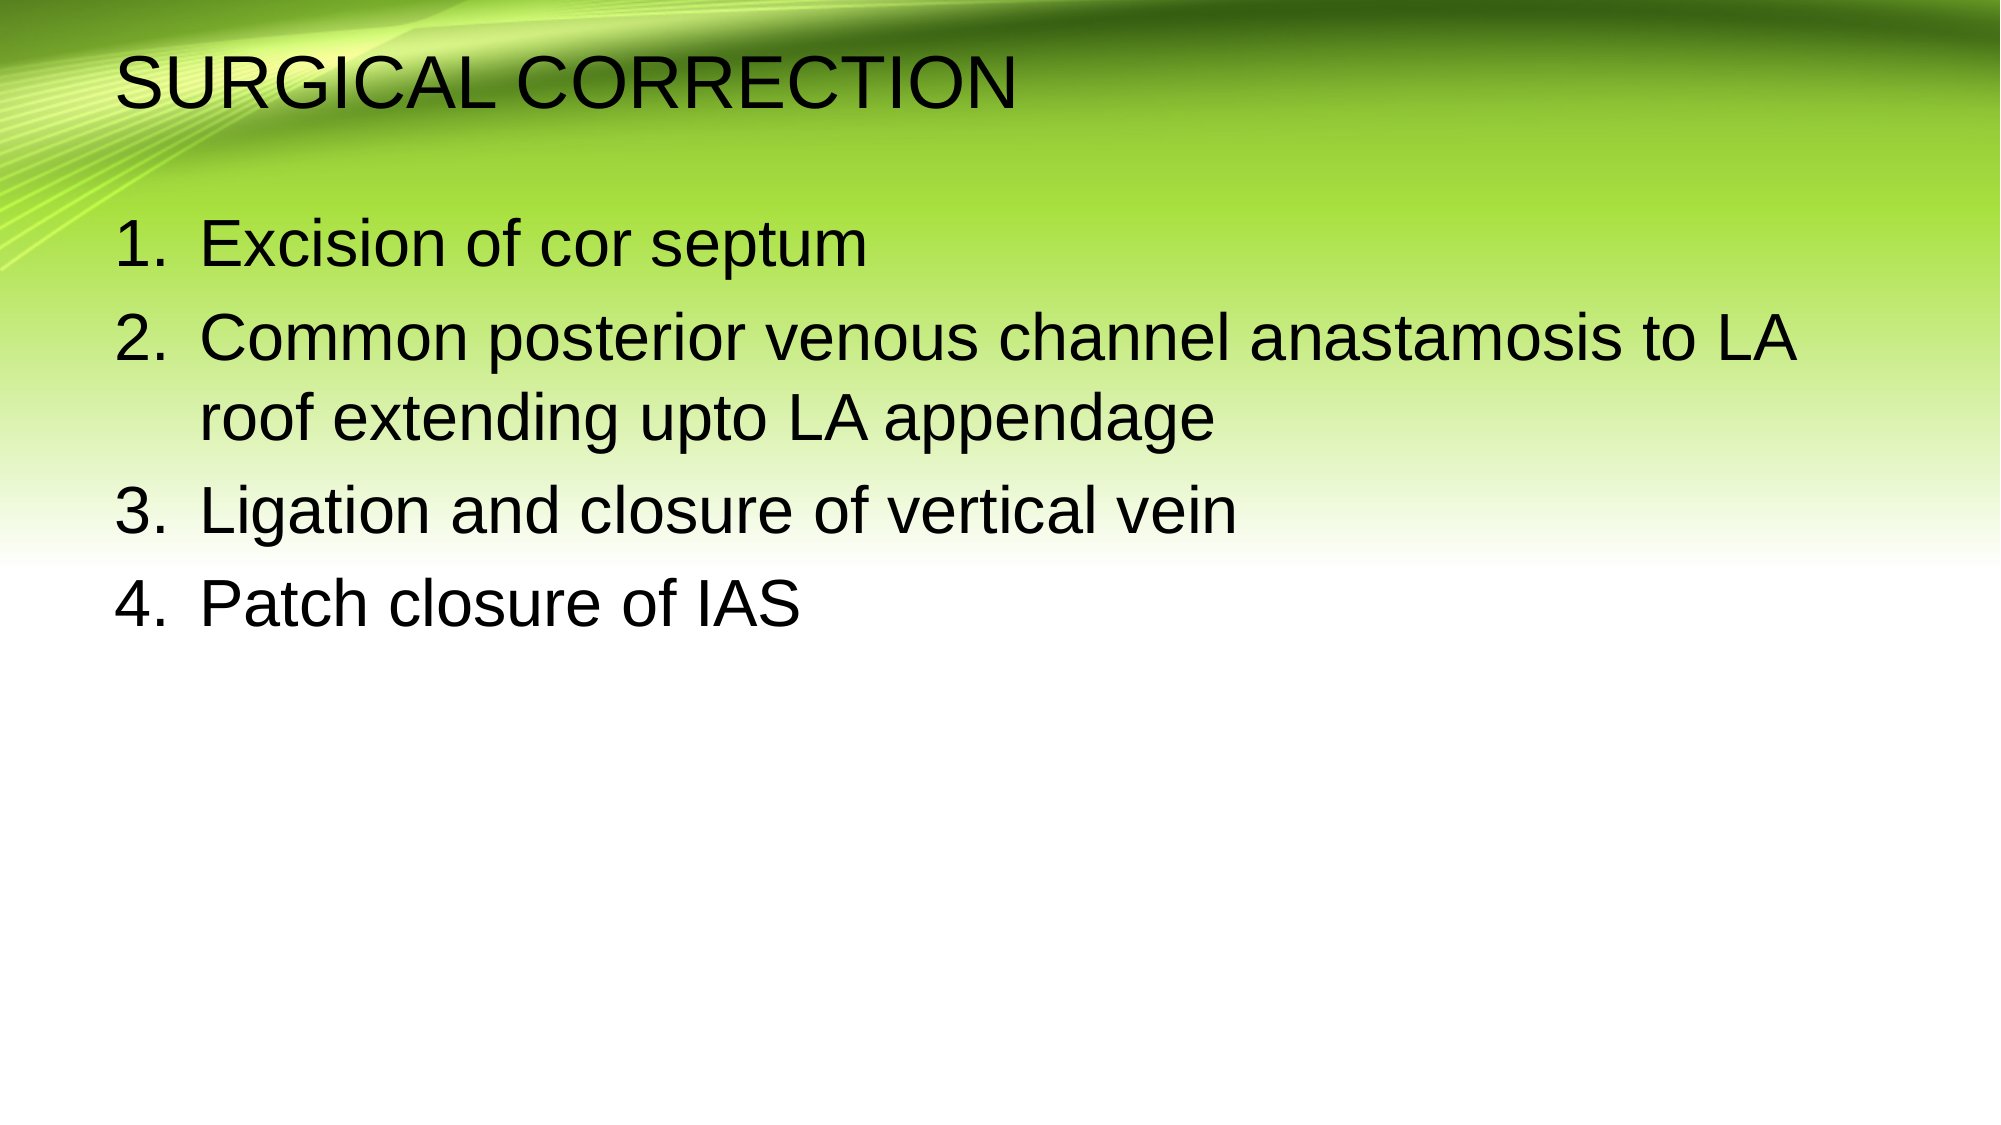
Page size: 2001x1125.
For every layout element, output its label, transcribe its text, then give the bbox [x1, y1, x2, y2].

list Excision of cor septum Common posterior venous channel anastamosis to LA roof extending upto LA appendage Ligation and closure of vertical vein Patch closure of IAS [99, 192, 1901, 1006]
picture [0, 0, 2000, 1125]
title SURGICAL CORRECTION [99, 30, 1901, 127]
